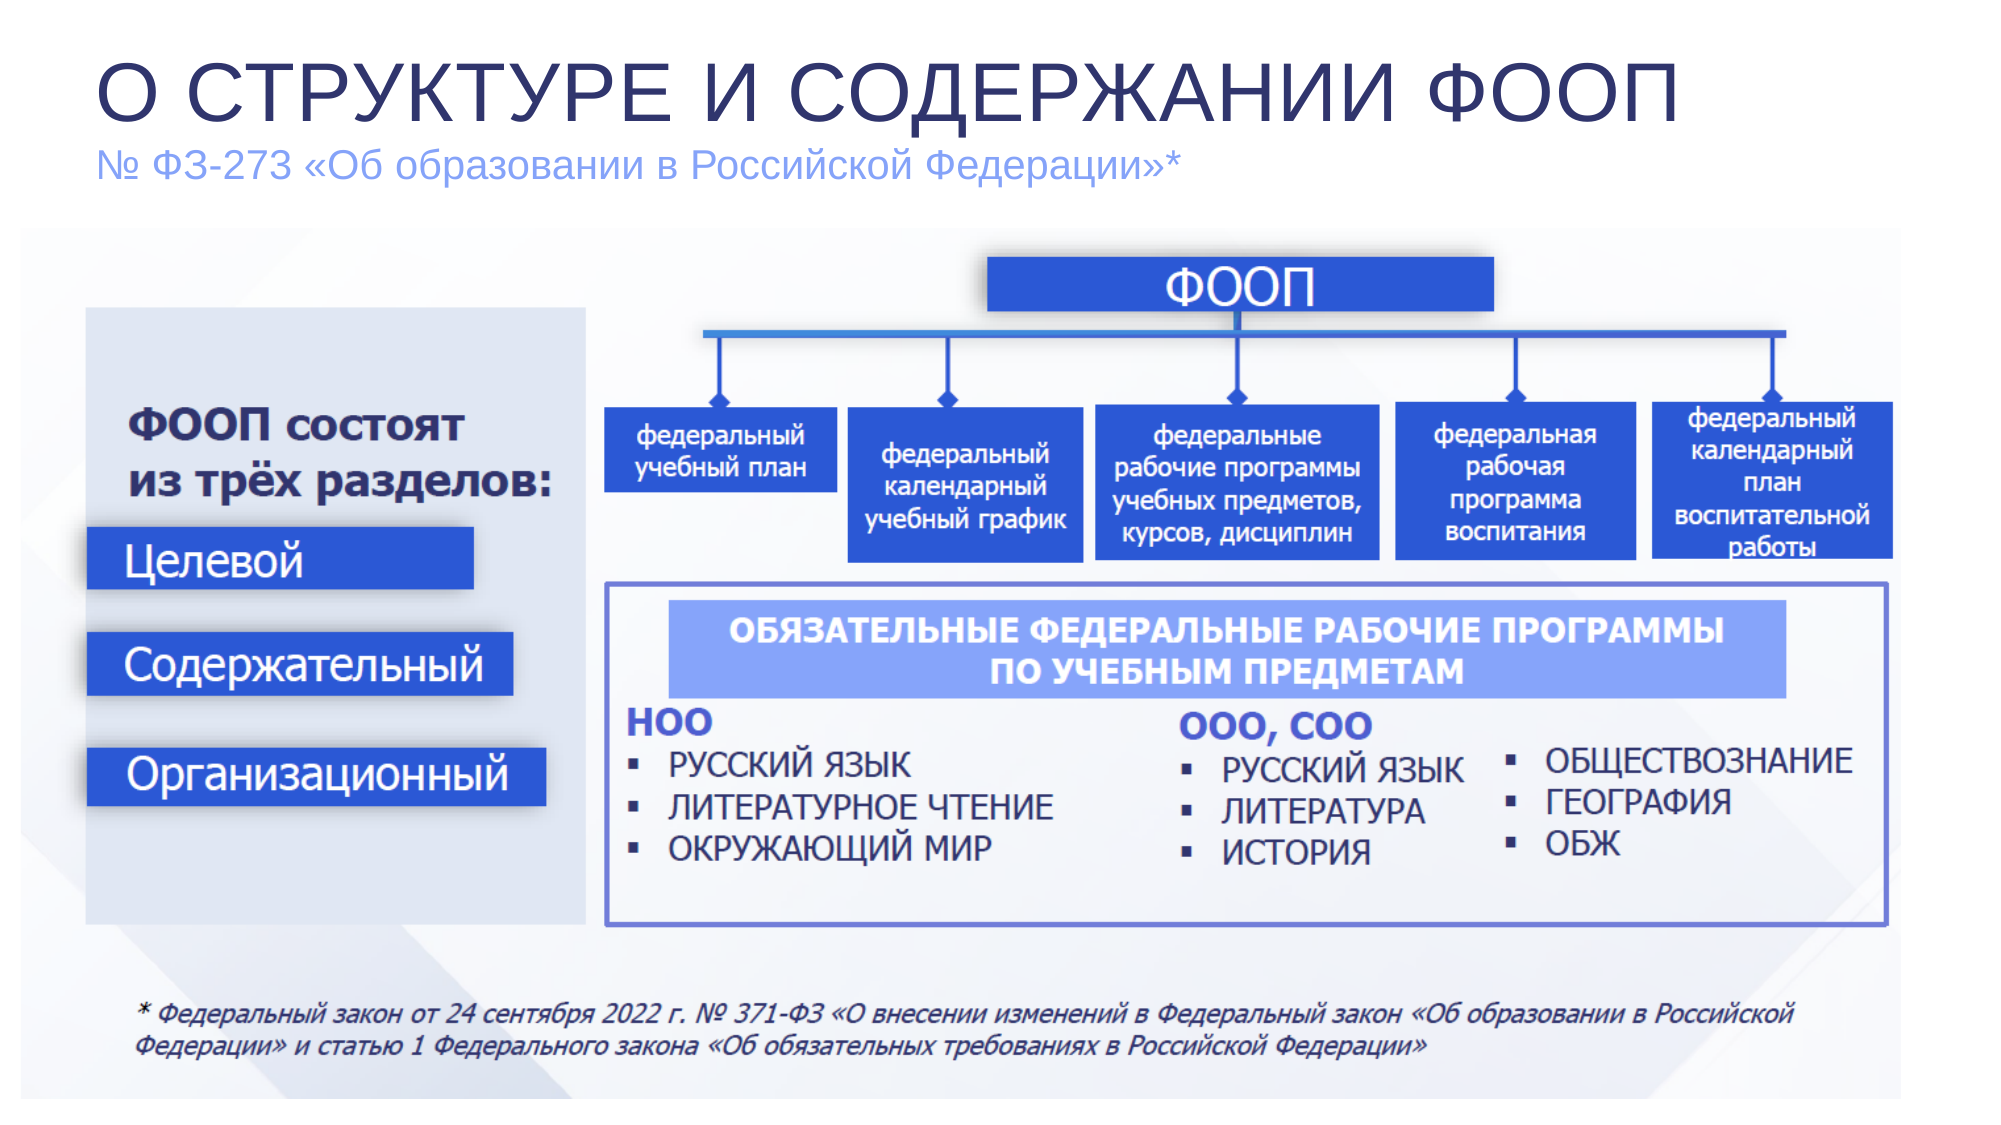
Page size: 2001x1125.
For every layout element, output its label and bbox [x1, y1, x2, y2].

text_box [20, 0, 1901, 1099]
